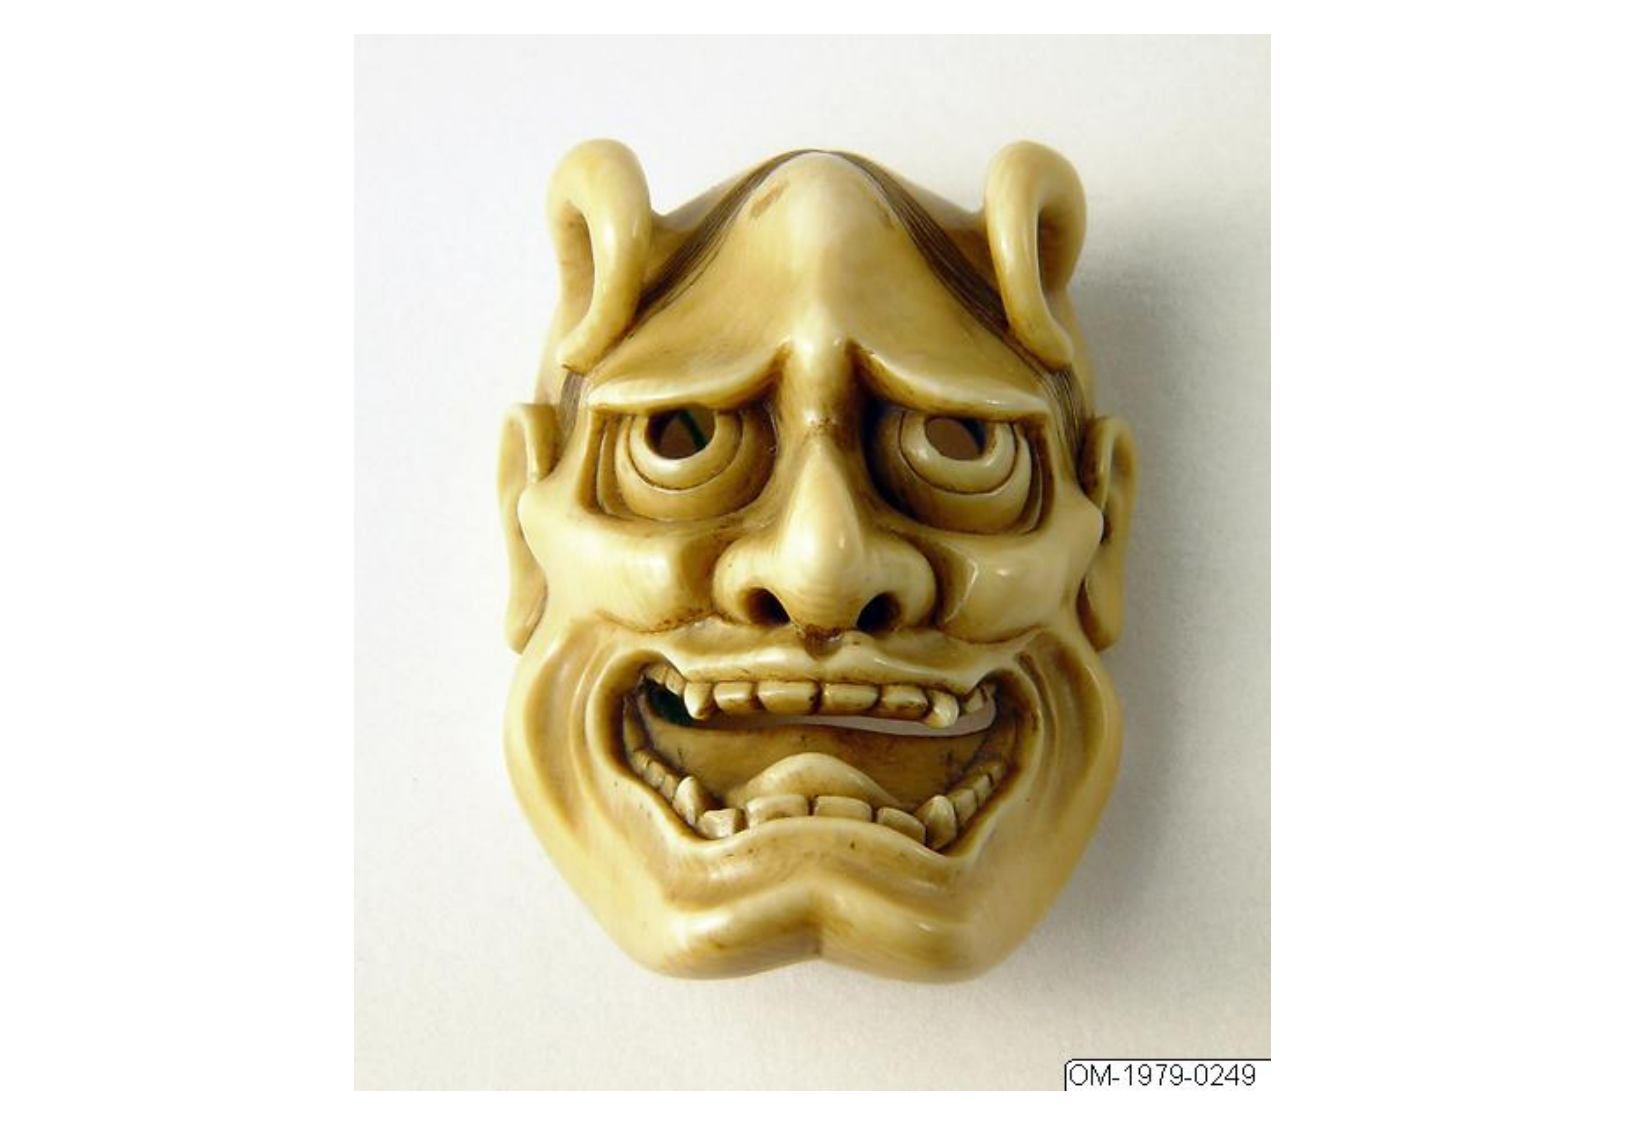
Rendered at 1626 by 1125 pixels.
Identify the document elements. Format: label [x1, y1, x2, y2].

picture [354, 34, 1271, 1091]
